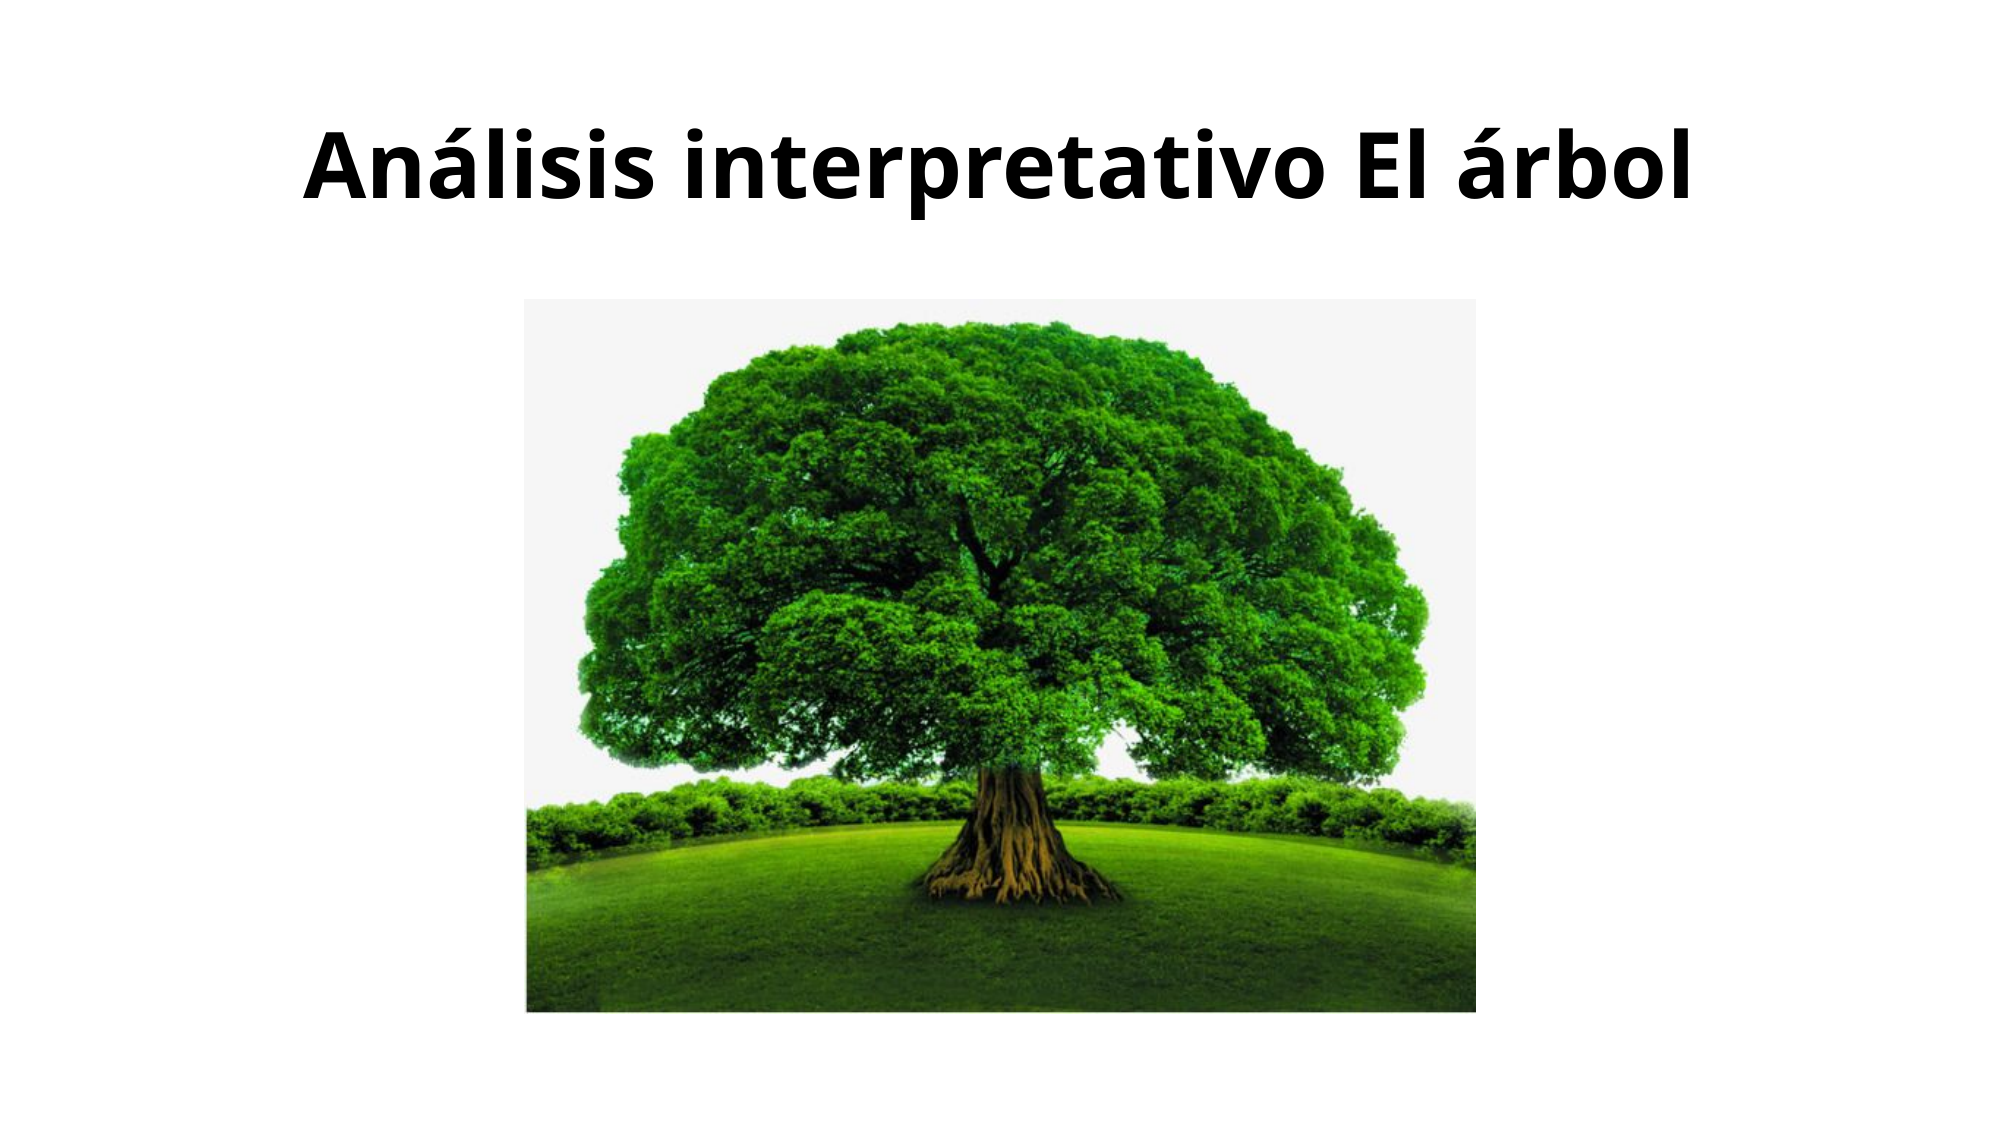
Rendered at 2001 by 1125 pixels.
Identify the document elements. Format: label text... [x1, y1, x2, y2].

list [524, 299, 1476, 1014]
title Análisis interpretativo El árbol [137, 59, 1863, 278]
